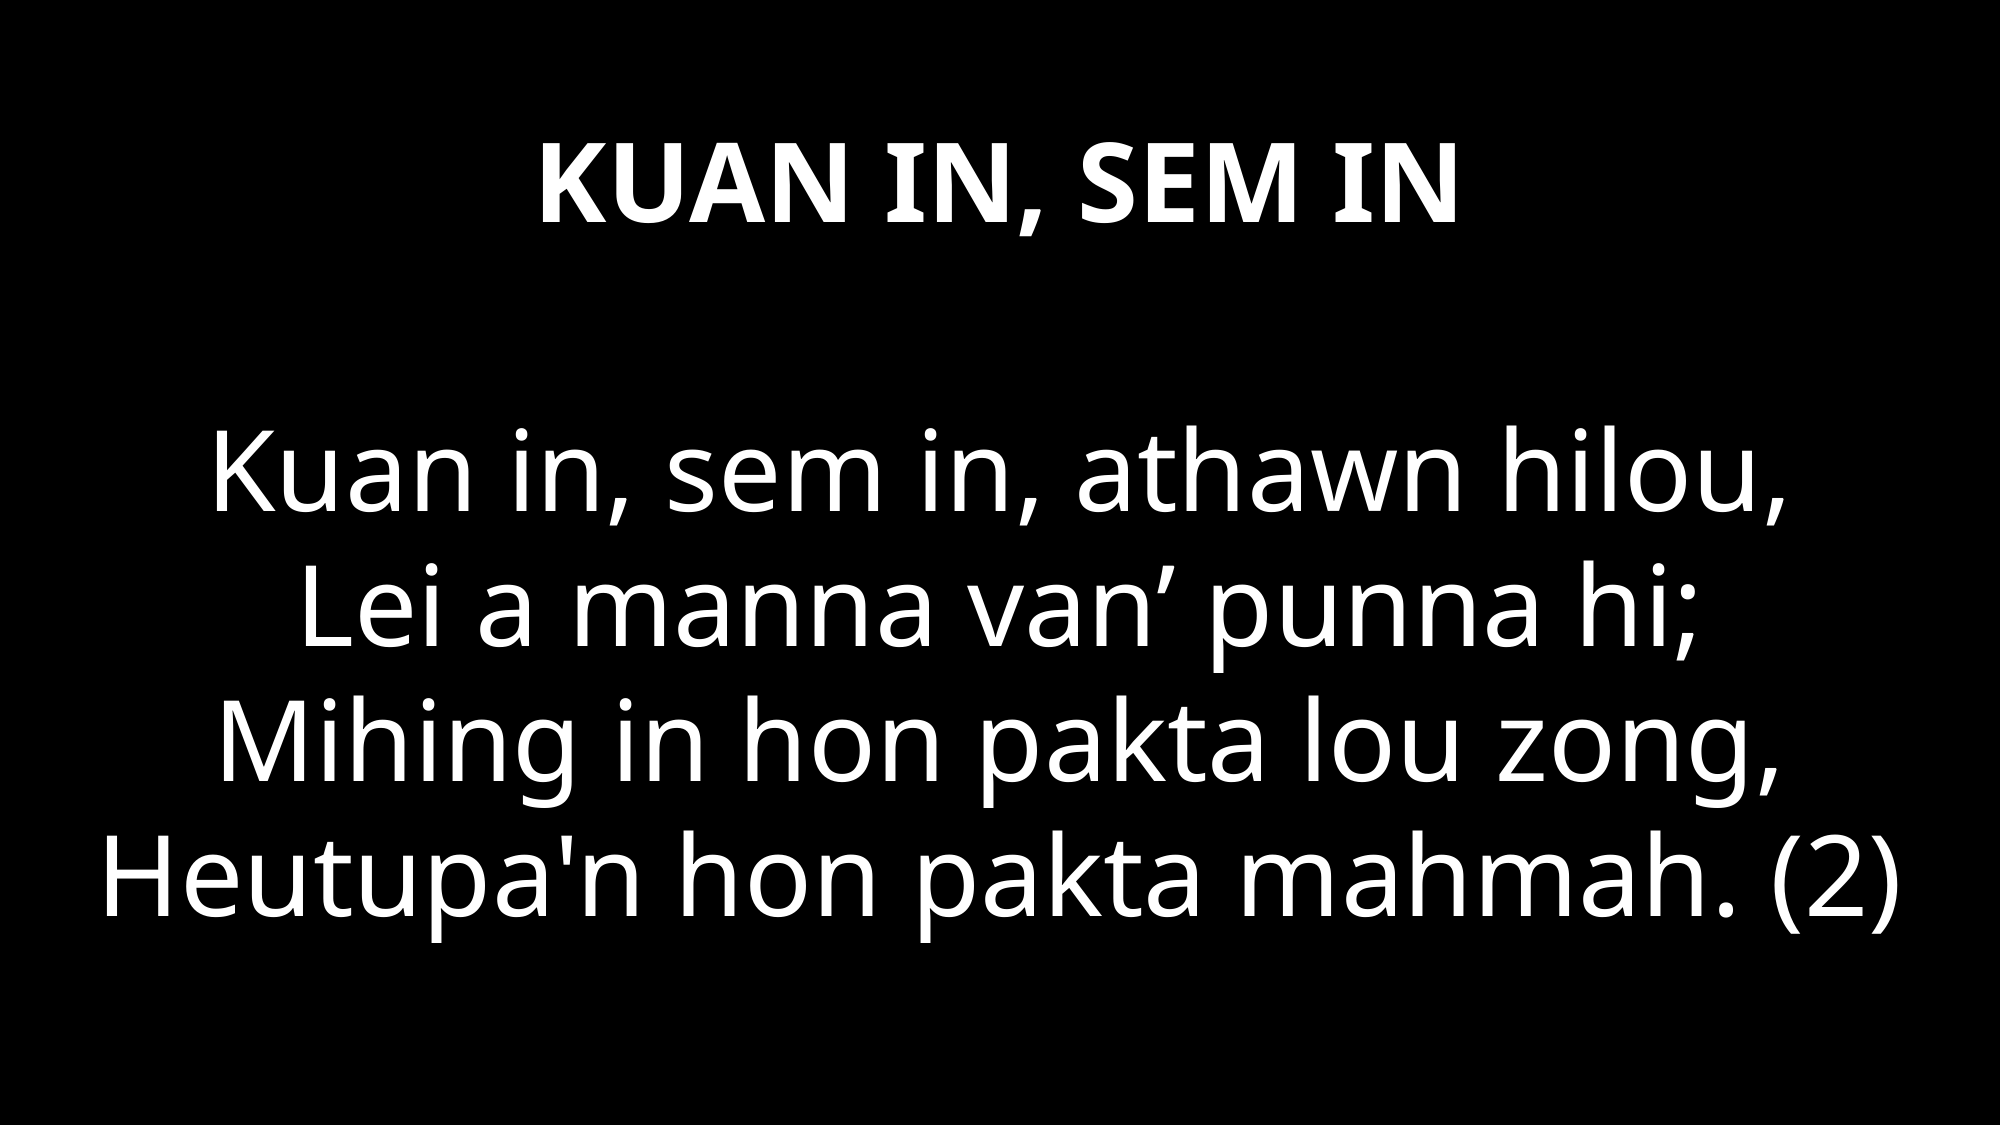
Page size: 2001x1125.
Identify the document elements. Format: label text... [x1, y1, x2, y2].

text_box Kuan in, sem in, athawn hilou, Lei a manna van’ punna hi; Mihing in hon pakta lou zong, Heutupa'n hon pakta mahmah. (2) [19, 392, 1981, 947]
title KUAN IN, SEM IN [19, 115, 1981, 254]
